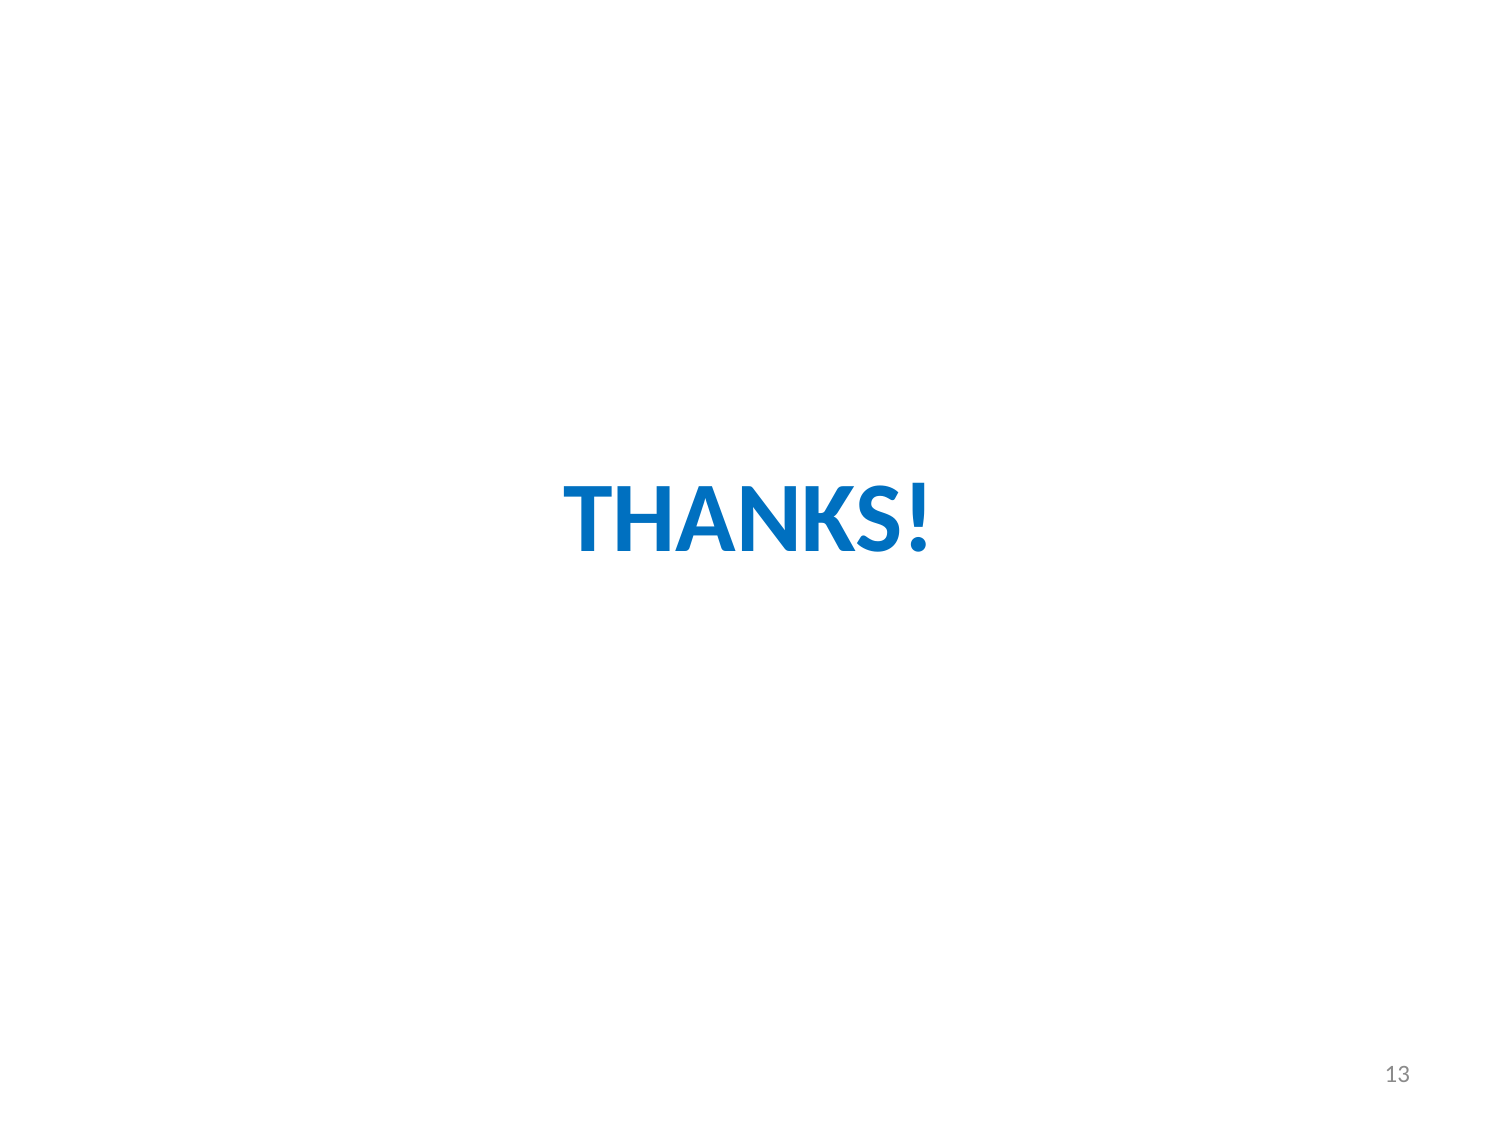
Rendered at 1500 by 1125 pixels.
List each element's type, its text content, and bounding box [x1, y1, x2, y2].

slide_number 13 [1074, 1042, 1425, 1103]
title Thanks! [112, 444, 1388, 668]
